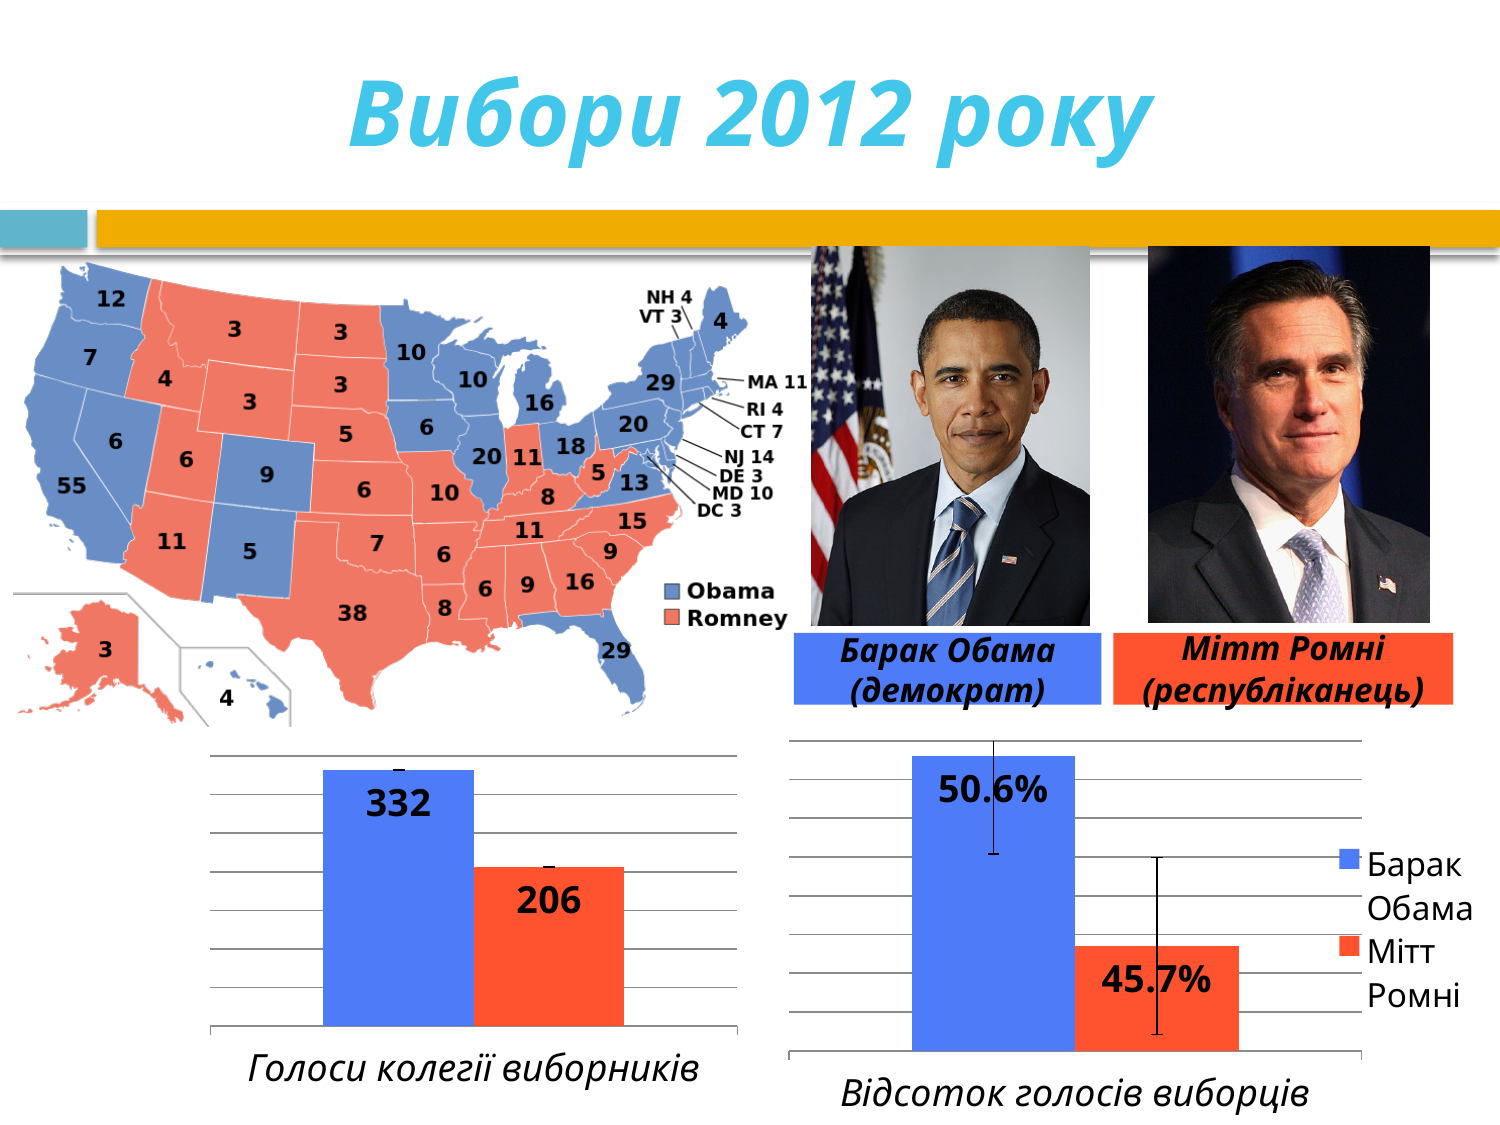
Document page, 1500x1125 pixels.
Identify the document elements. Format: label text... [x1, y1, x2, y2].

text_box Мітт Ромні (республіканець) [1112, 631, 1455, 706]
chart [187, 732, 1500, 1125]
text_box Вибори 2012 року [35, 46, 1465, 172]
text_box Барак Обама (демократ) [826, 631, 1103, 706]
picture [1148, 245, 1430, 623]
picture [13, 245, 1091, 727]
